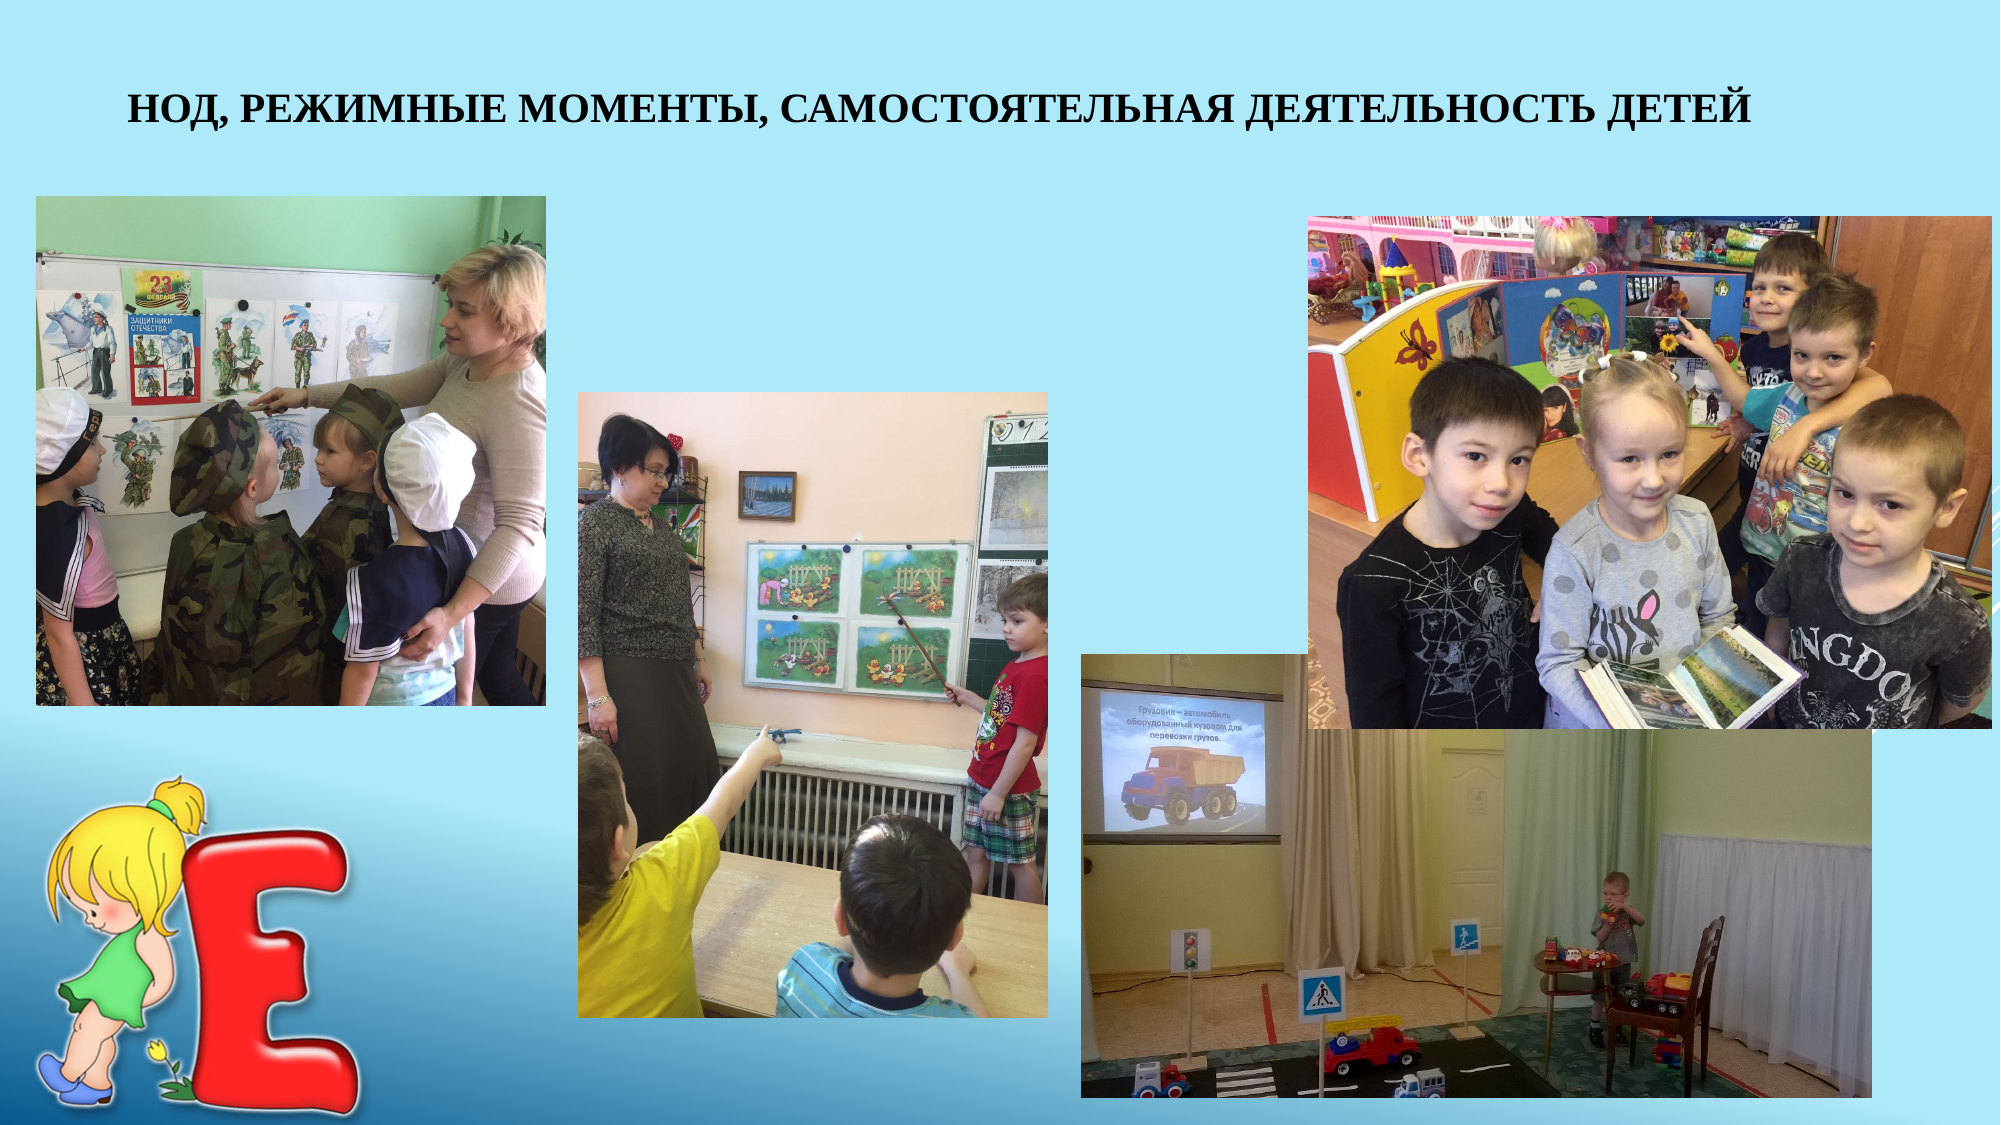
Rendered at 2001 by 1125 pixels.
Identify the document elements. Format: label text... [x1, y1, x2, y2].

picture [36, 196, 546, 706]
picture [0, 748, 388, 1125]
picture [578, 392, 1049, 1019]
title НОД, режимные моМенты, самостоятельная деятельность детей [112, 38, 1869, 139]
picture [1080, 216, 1992, 1099]
